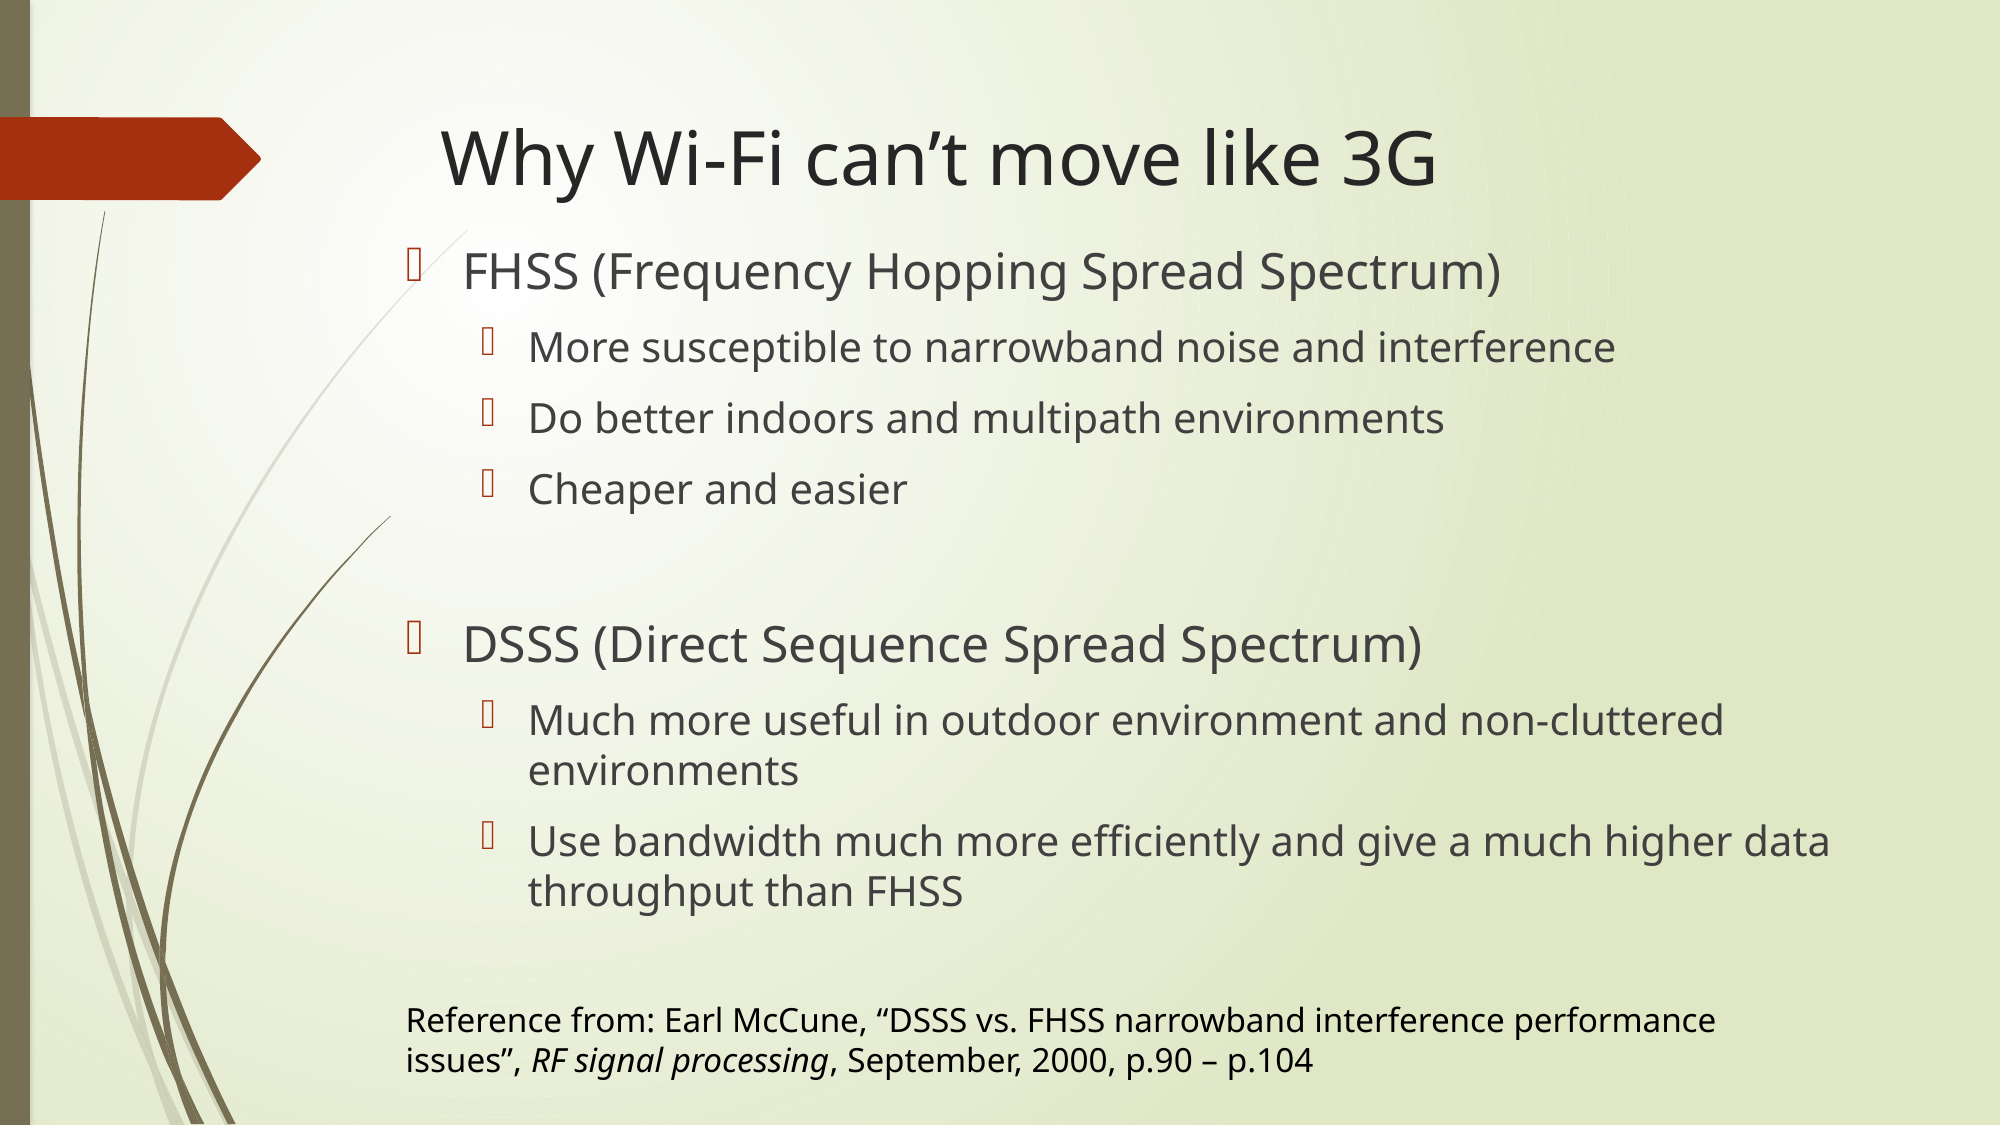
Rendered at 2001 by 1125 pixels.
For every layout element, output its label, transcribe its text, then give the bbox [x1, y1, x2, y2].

list FHSS (Frequency Hopping Spread Spectrum) More susceptible to narrowband noise and interference Do better indoors and multipath environments Cheaper and easier DSSS (Direct Sequence Spread Spectrum) Much more useful in outdoor environment and non-cluttered environments Use bandwidth much more efficiently and give a much higher data throughput than FHSS [390, 232, 1854, 970]
text_box Reference from: Earl McCune, “DSSS vs. FHSS narrowband interference performance issues”, RF signal processing, September, 2000, p.90 – p.104 [390, 991, 1854, 1087]
title Why Wi-Fi can’t move like 3G [425, 102, 1888, 313]
